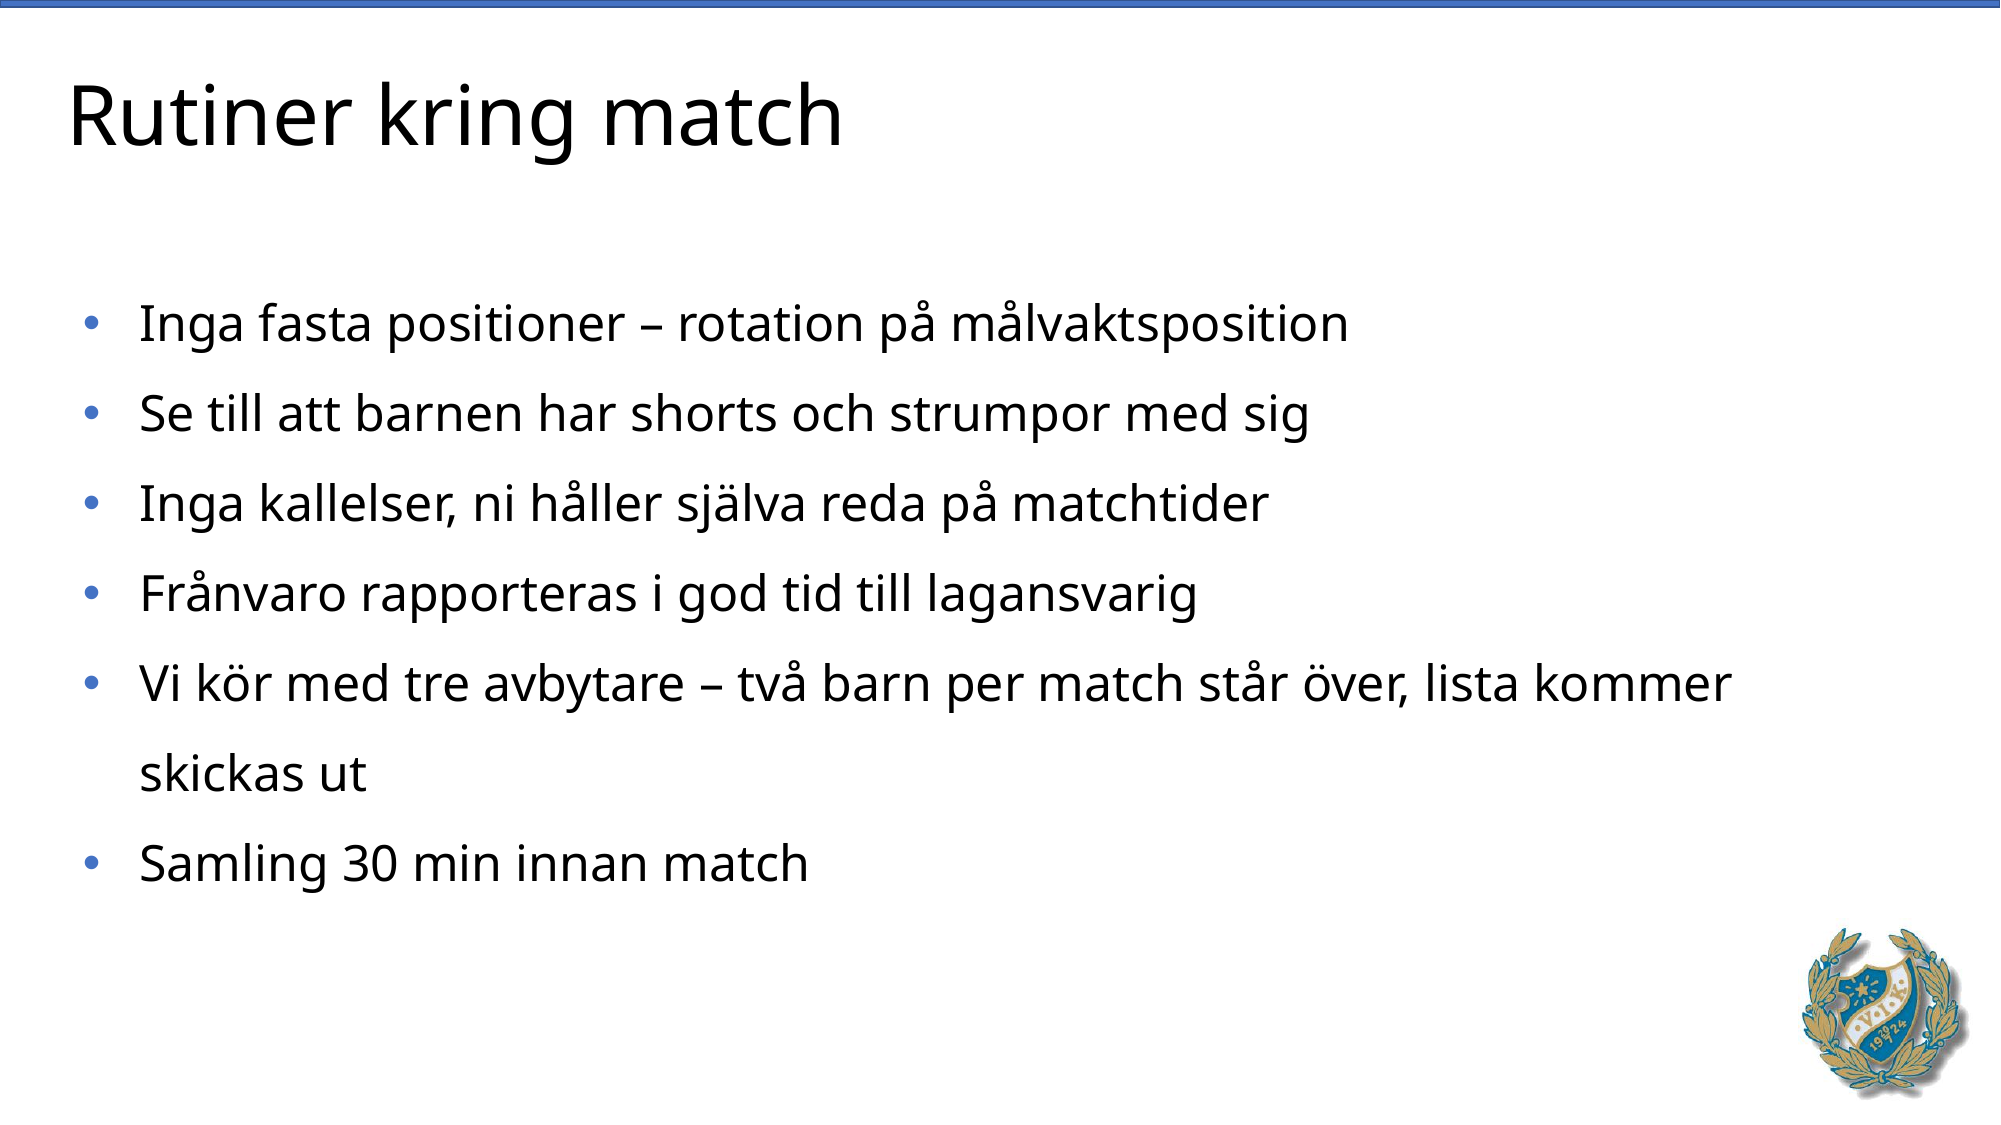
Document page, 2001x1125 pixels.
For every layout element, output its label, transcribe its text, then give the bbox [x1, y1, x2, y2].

text_box [0, 0, 2000, 8]
picture [1798, 918, 1973, 1105]
text_box Rutiner kring match [51, 54, 1949, 170]
text_box Inga fasta positioner – rotation på målvaktsposition Se till att barnen har shorts och strumpor med sig Inga kallelser, ni håller själva reda på matchtider Frånvaro rapporteras i god tid till lagansvarig Vi kör med tre avbytare – två barn per match står över, lista kommer skickas ut Samling 30 min innan match [68, 254, 1799, 990]
